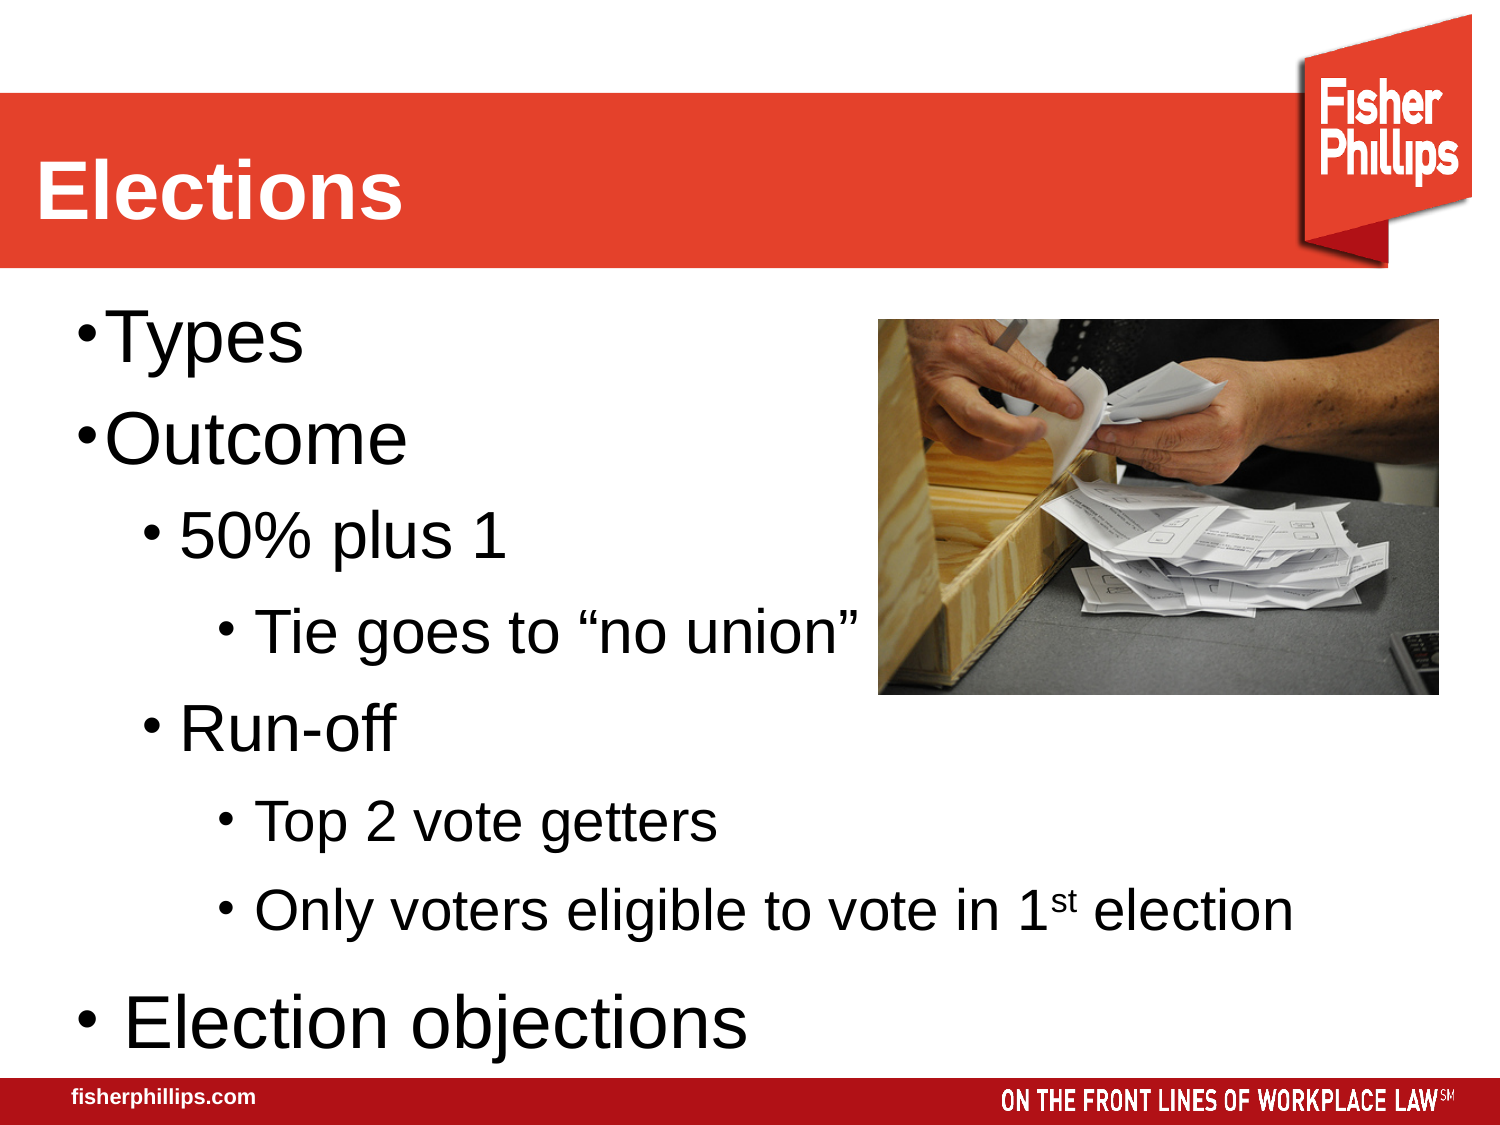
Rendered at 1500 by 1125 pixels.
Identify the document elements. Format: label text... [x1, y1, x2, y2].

list Types Outcome 50% plus 1 Tie goes to “no union” Run-off Top 2 vote getters Only voters eligible to vote in 1st election Election objections [61, 279, 1410, 963]
picture [1284, 8, 1480, 269]
picture [878, 319, 1439, 695]
text_box Elections [20, 129, 987, 255]
picture [1002, 1089, 1454, 1111]
